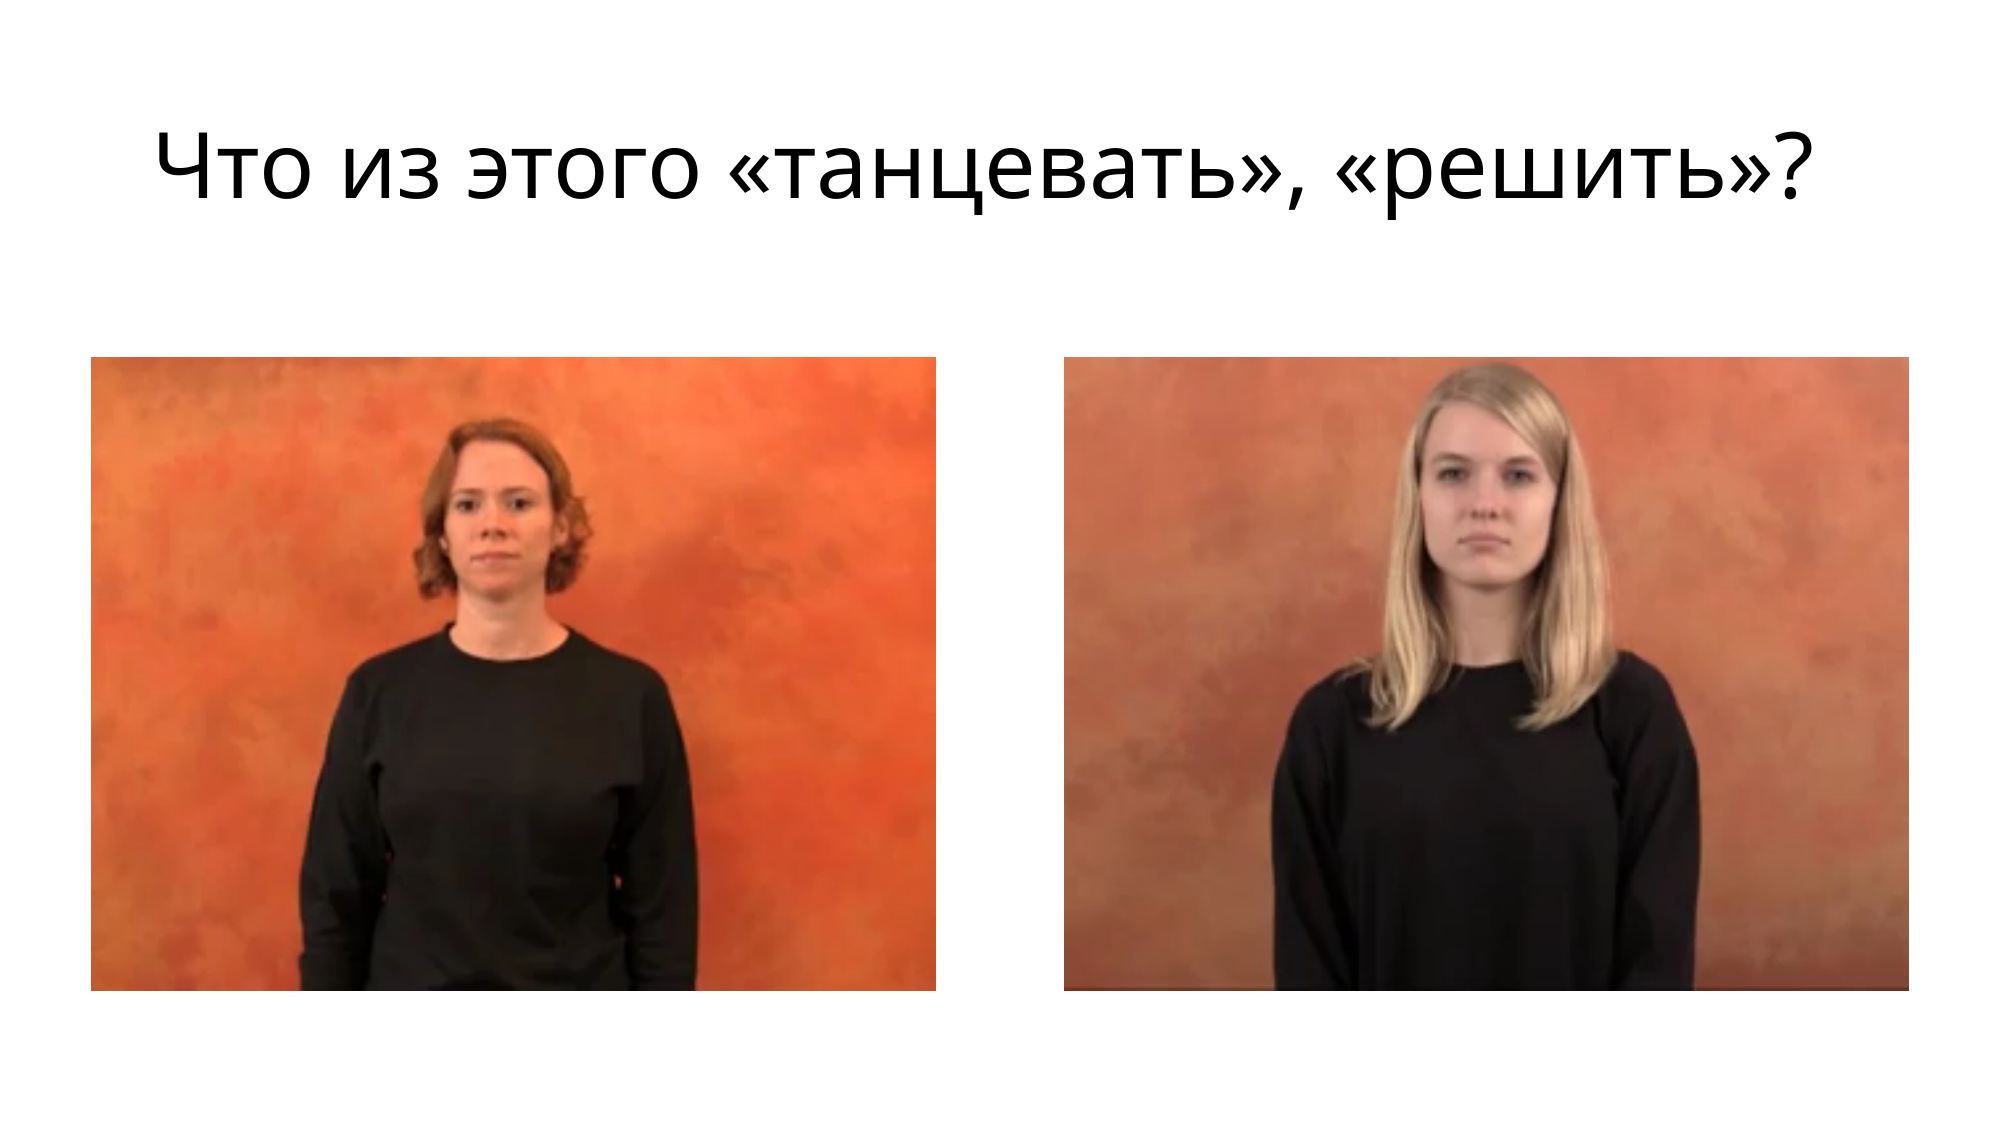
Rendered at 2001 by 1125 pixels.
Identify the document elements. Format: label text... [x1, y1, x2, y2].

title Что из этого «танцевать», «решить»? [137, 59, 1863, 278]
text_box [1063, 356, 1910, 992]
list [90, 356, 937, 992]
